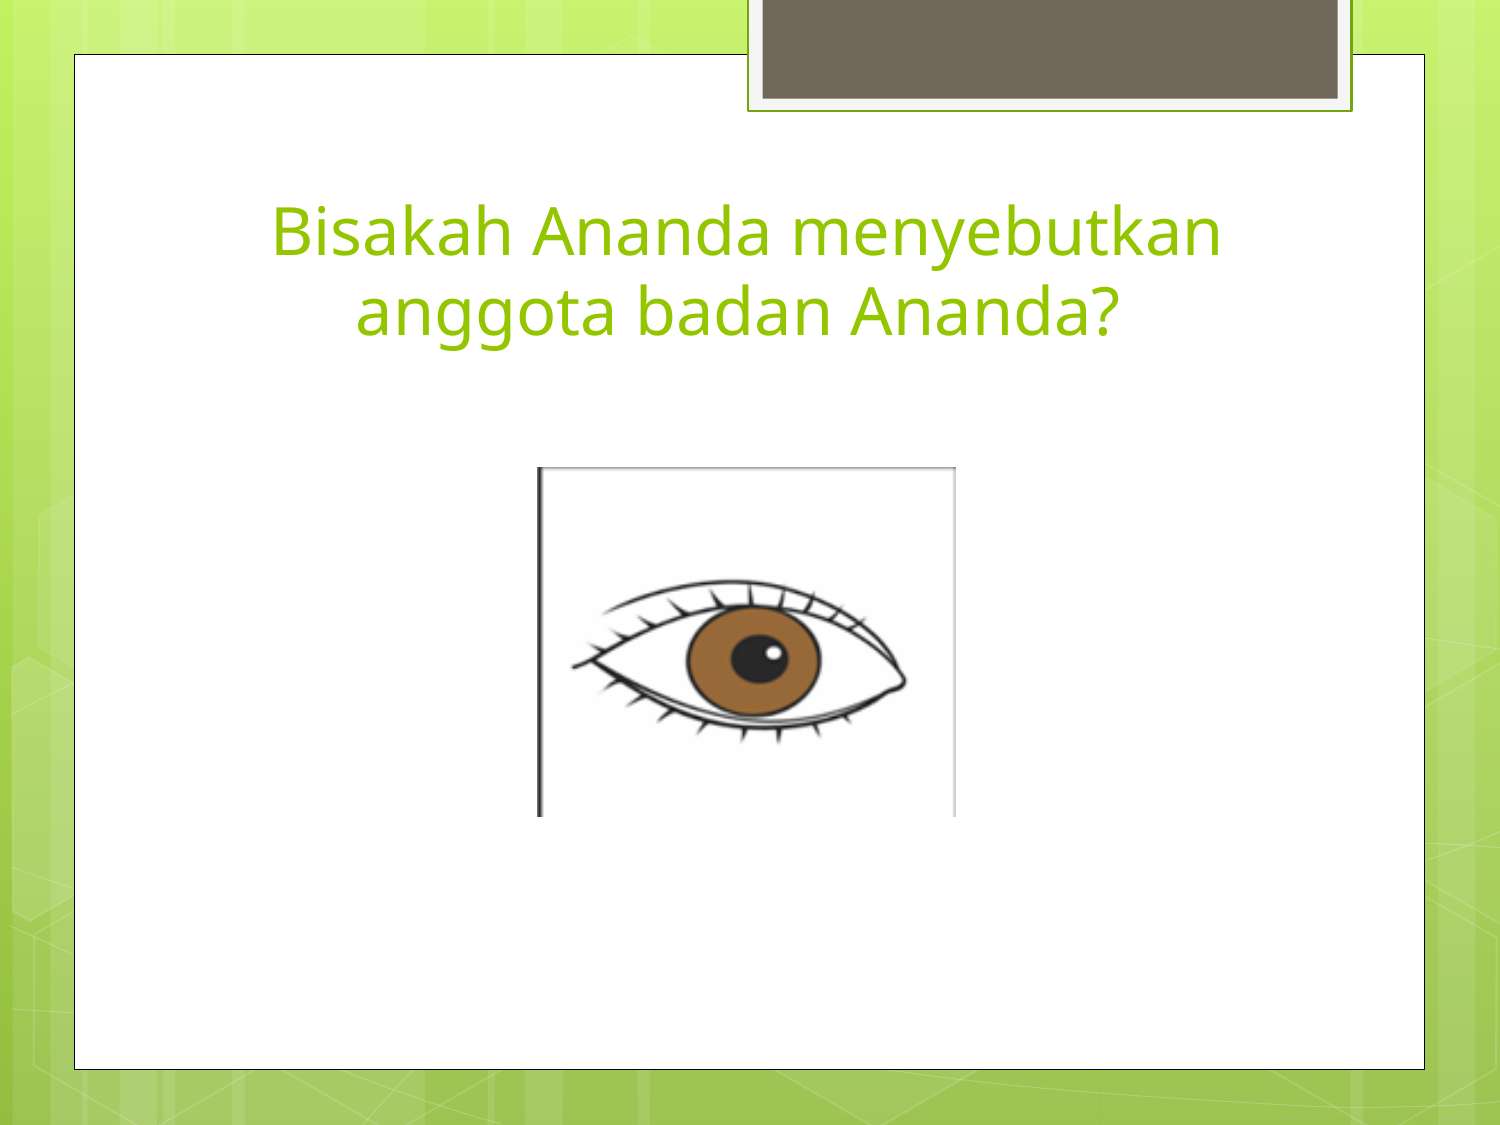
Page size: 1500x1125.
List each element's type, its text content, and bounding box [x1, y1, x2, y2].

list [537, 467, 957, 817]
title Bisakah Ananda menyebutkan anggota badan Ananda? [171, 168, 1324, 357]
